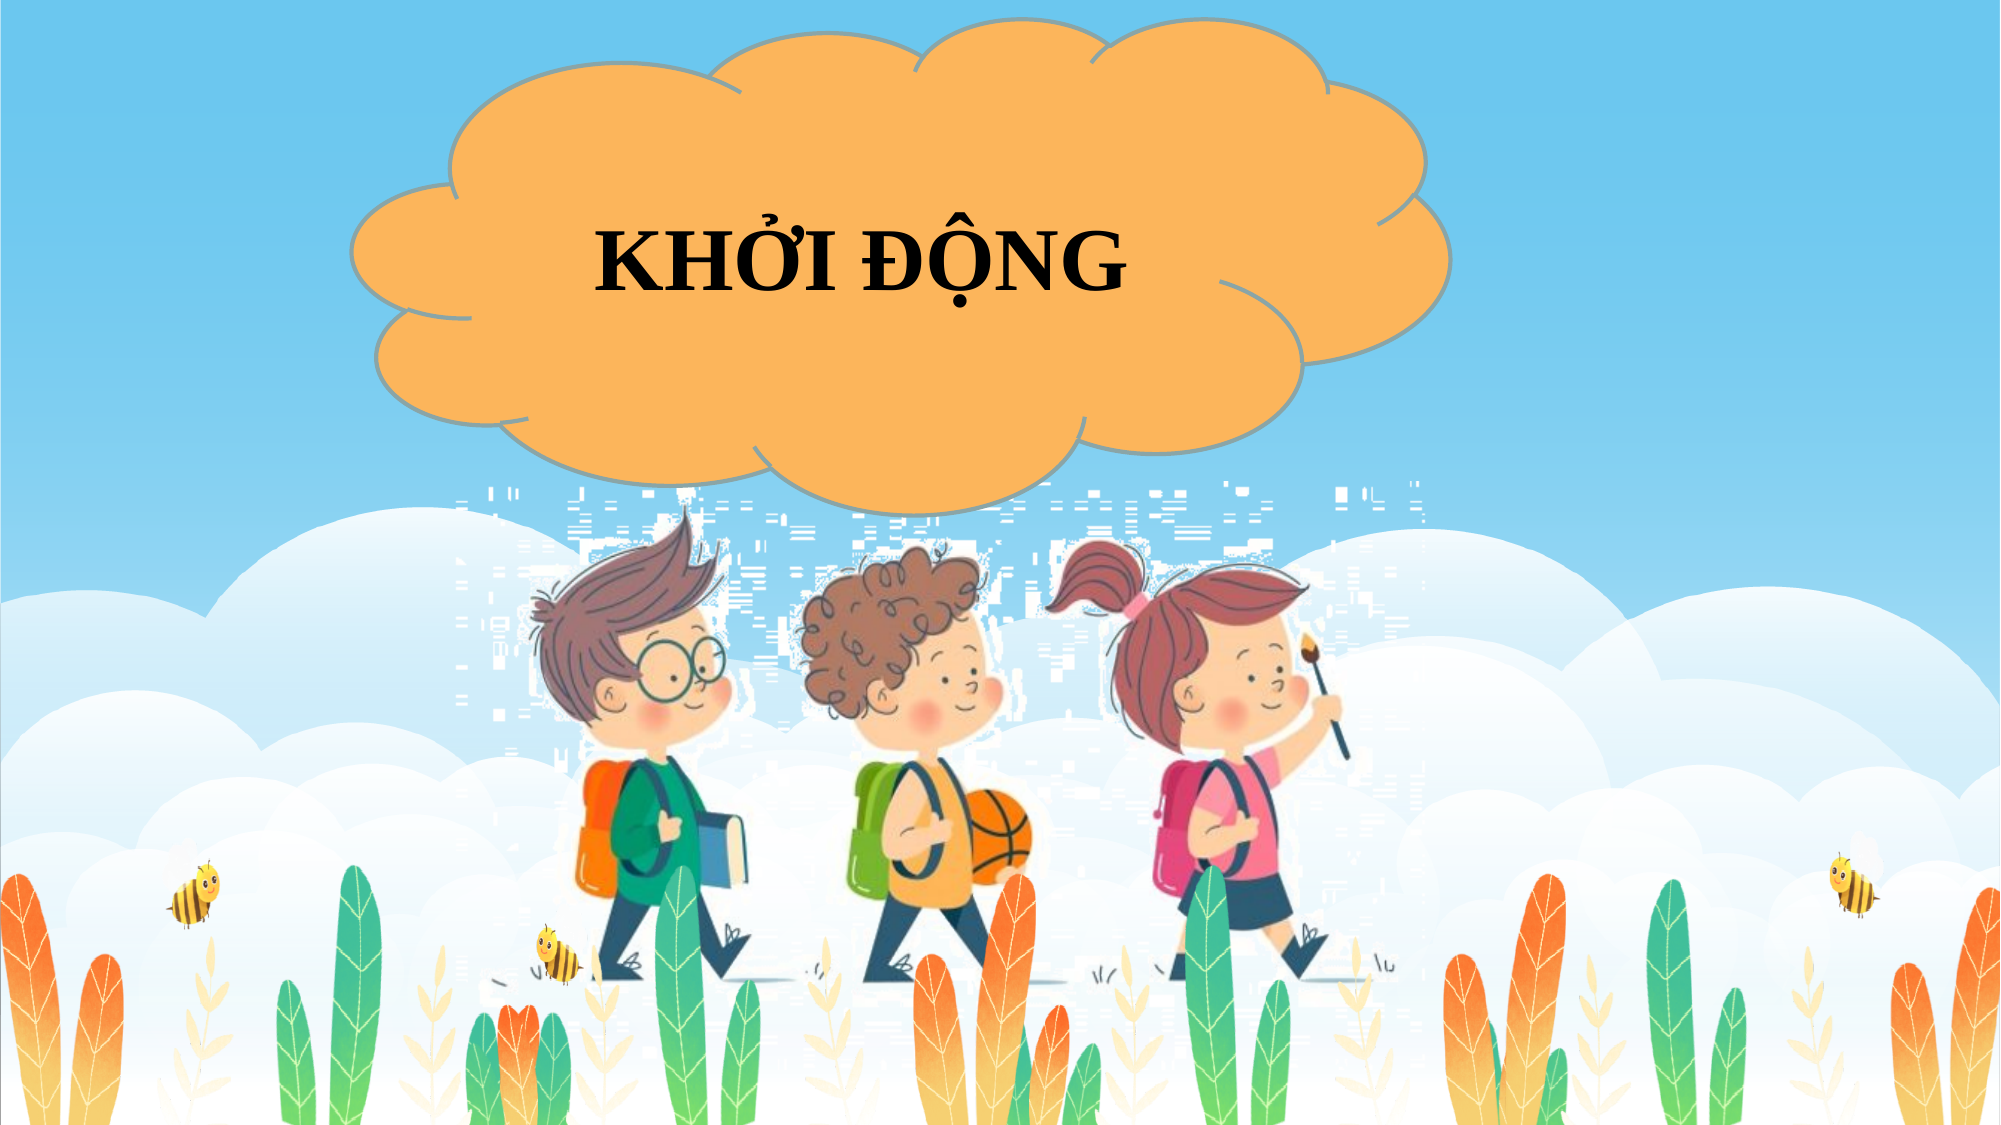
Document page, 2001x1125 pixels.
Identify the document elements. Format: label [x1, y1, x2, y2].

picture [0, 0, 2000, 811]
text_box [0, 811, 2000, 1125]
